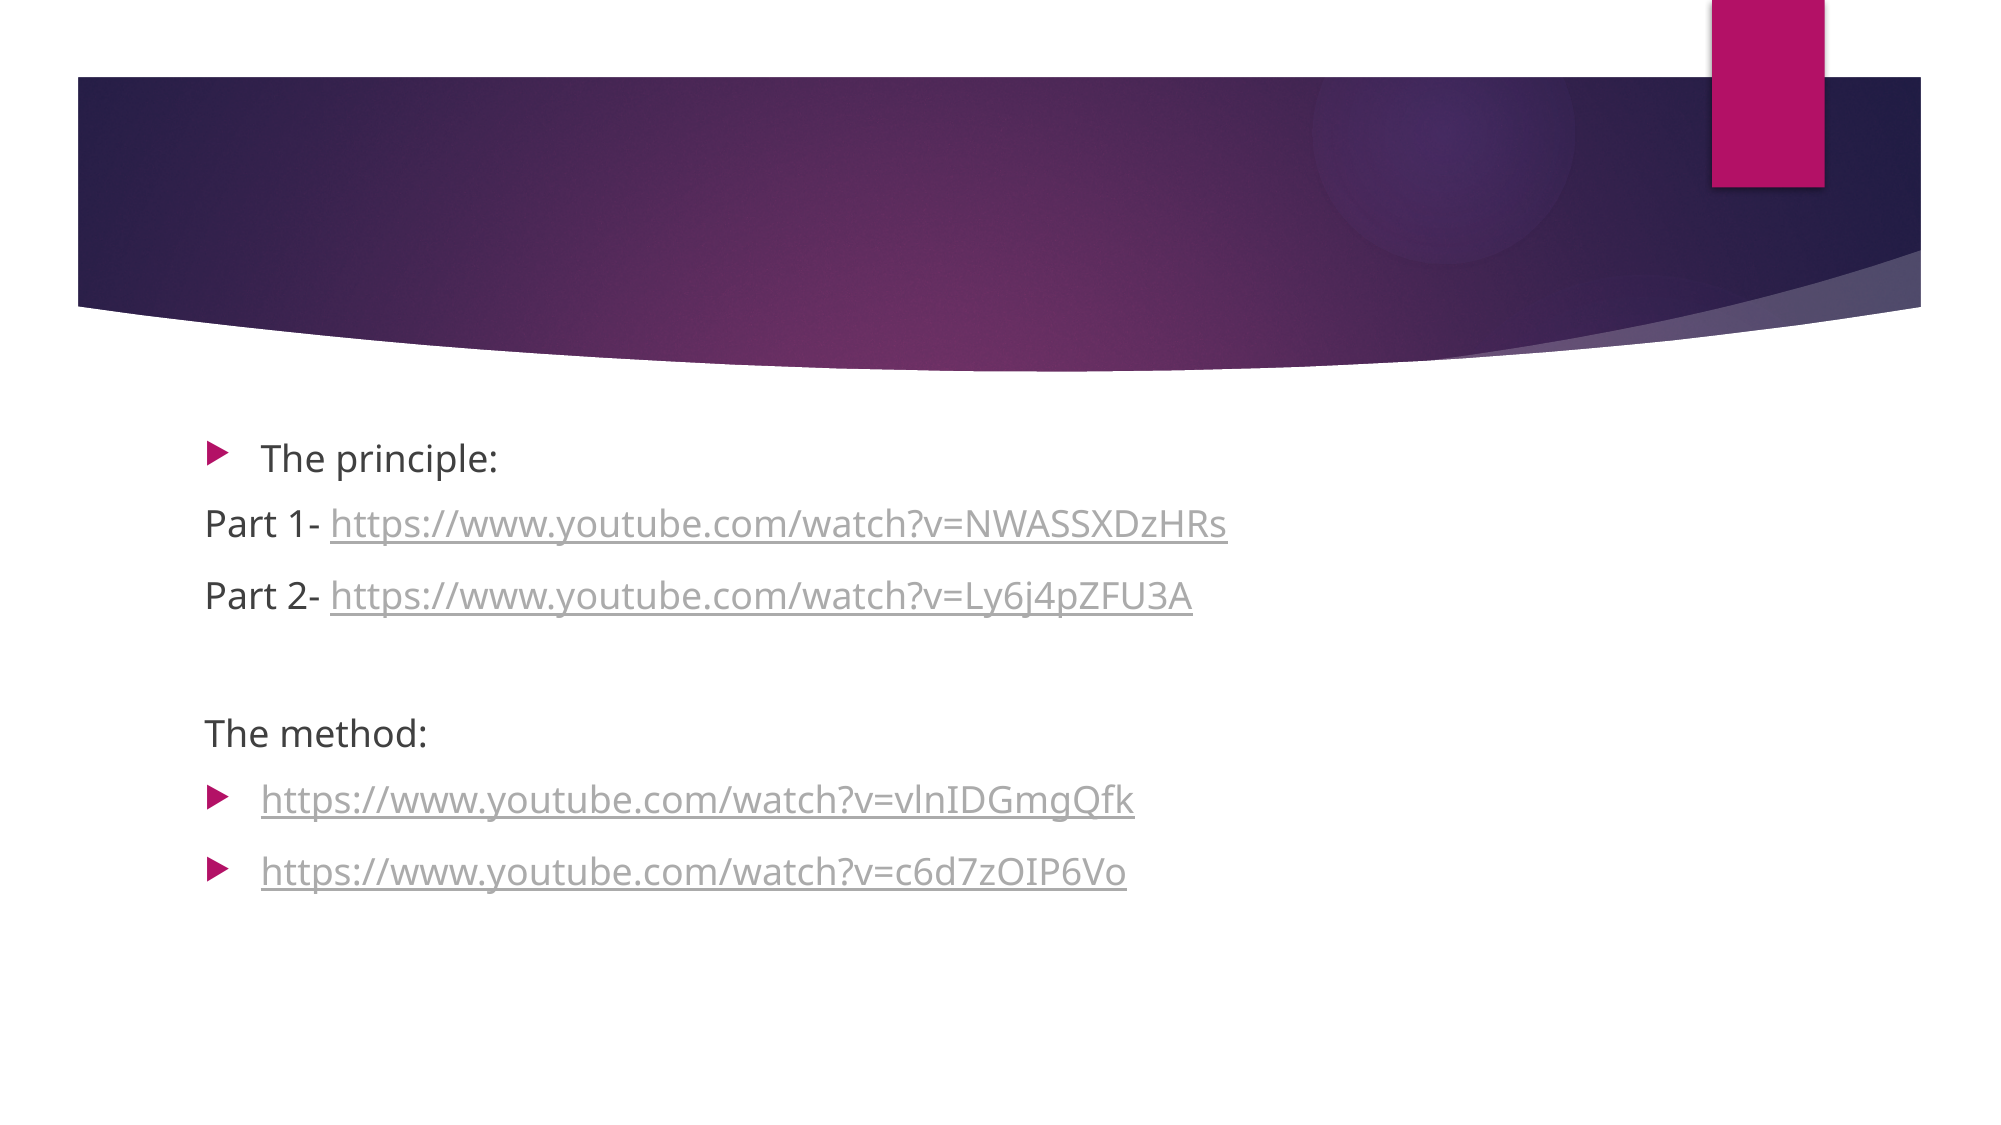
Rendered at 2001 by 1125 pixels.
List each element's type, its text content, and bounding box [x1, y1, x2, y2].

list The principle: Part 1- https://www.youtube.com/watch?v=NWASSXDzHRs Part 2- https://www.youtube.com/watch?v=Ly6j4pZFU3A The method: https://www.youtube.com/watch?v=vlnIDGmgQfk https://www.youtube.com/watch?v=c6d7zOIP6Vo [189, 427, 1638, 988]
